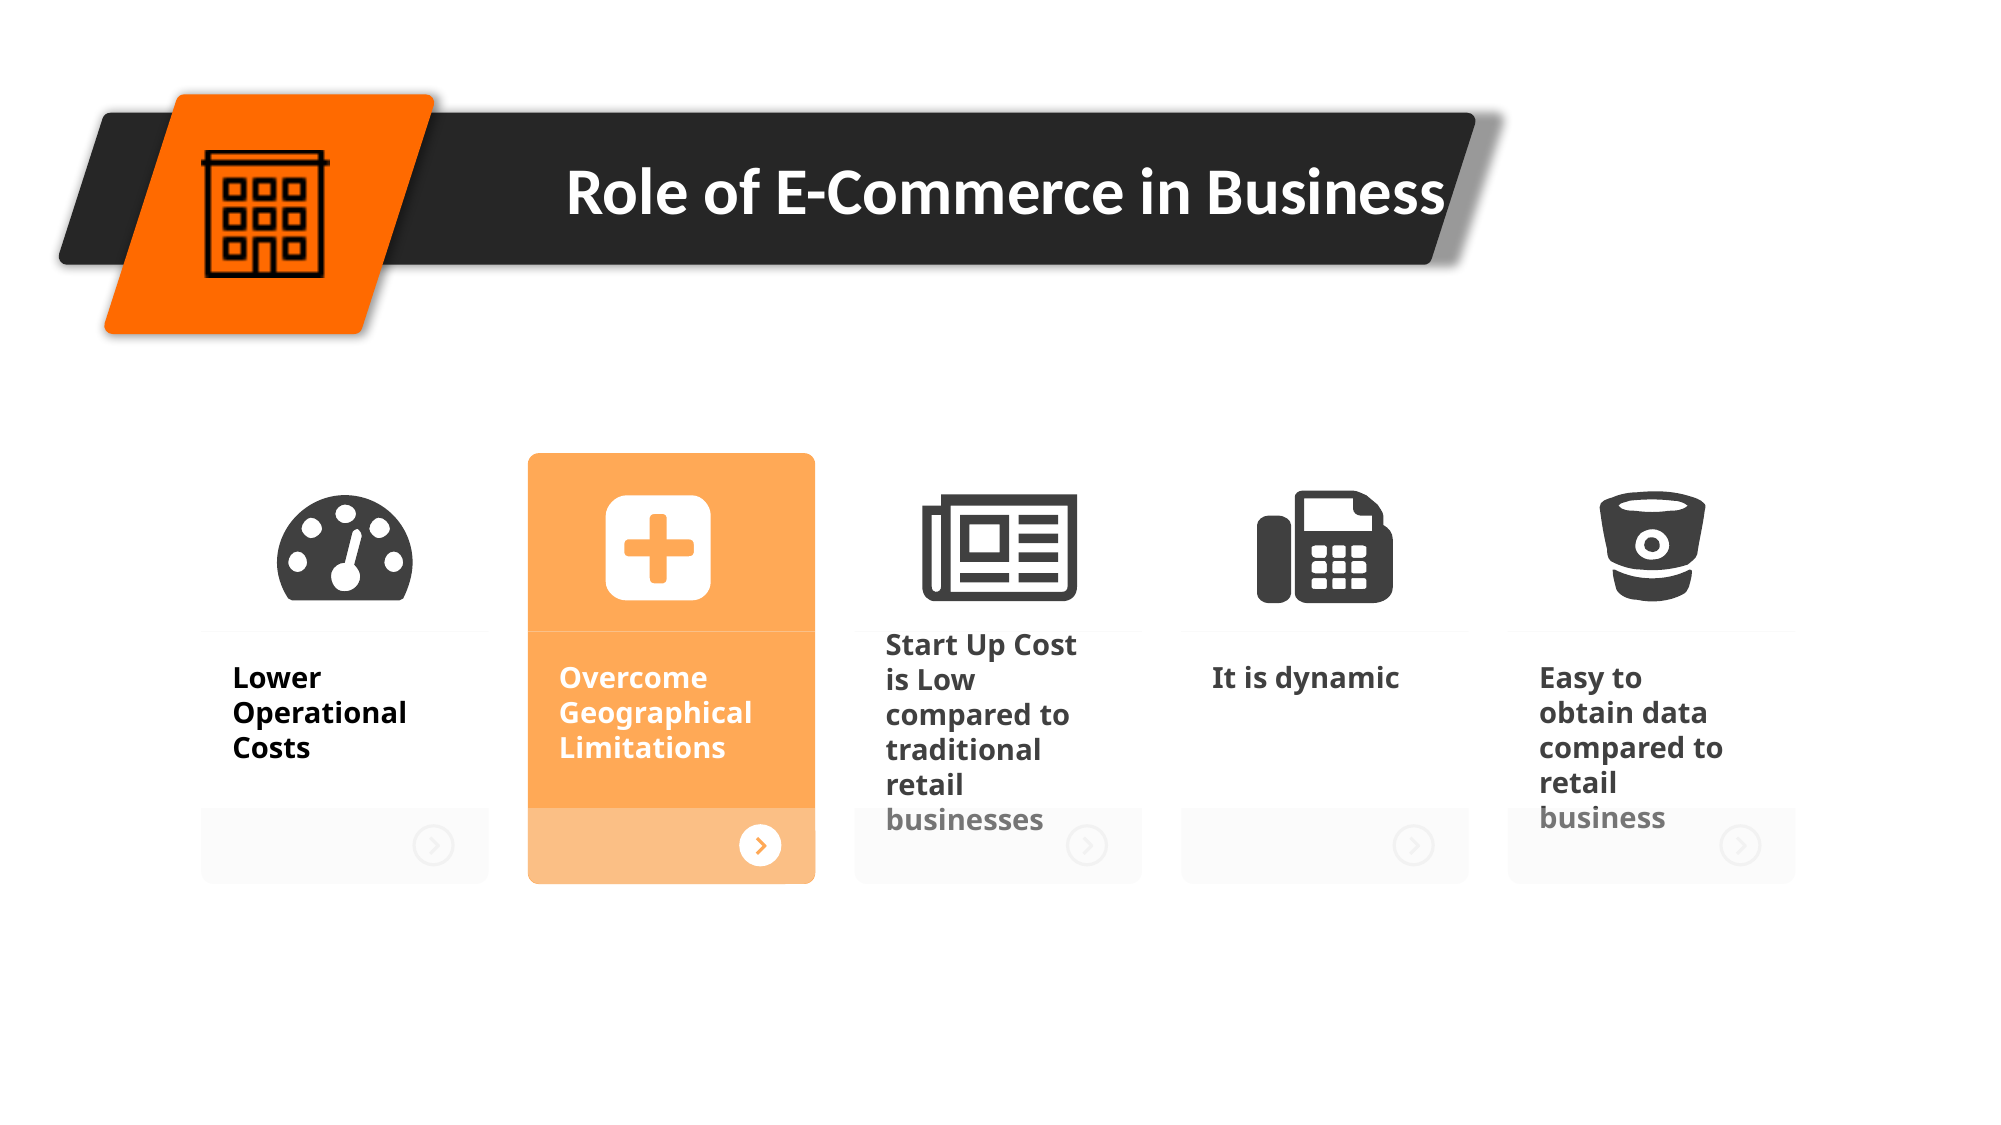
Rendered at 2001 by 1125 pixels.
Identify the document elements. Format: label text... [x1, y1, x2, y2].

text_box [426, 120, 1469, 258]
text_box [1181, 453, 1469, 885]
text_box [854, 453, 1142, 885]
text_box [66, 120, 112, 258]
text_box Role of E-Commerce in Business [551, 140, 1536, 236]
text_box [201, 453, 489, 885]
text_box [112, 102, 426, 326]
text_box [527, 453, 816, 885]
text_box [1507, 453, 1796, 885]
